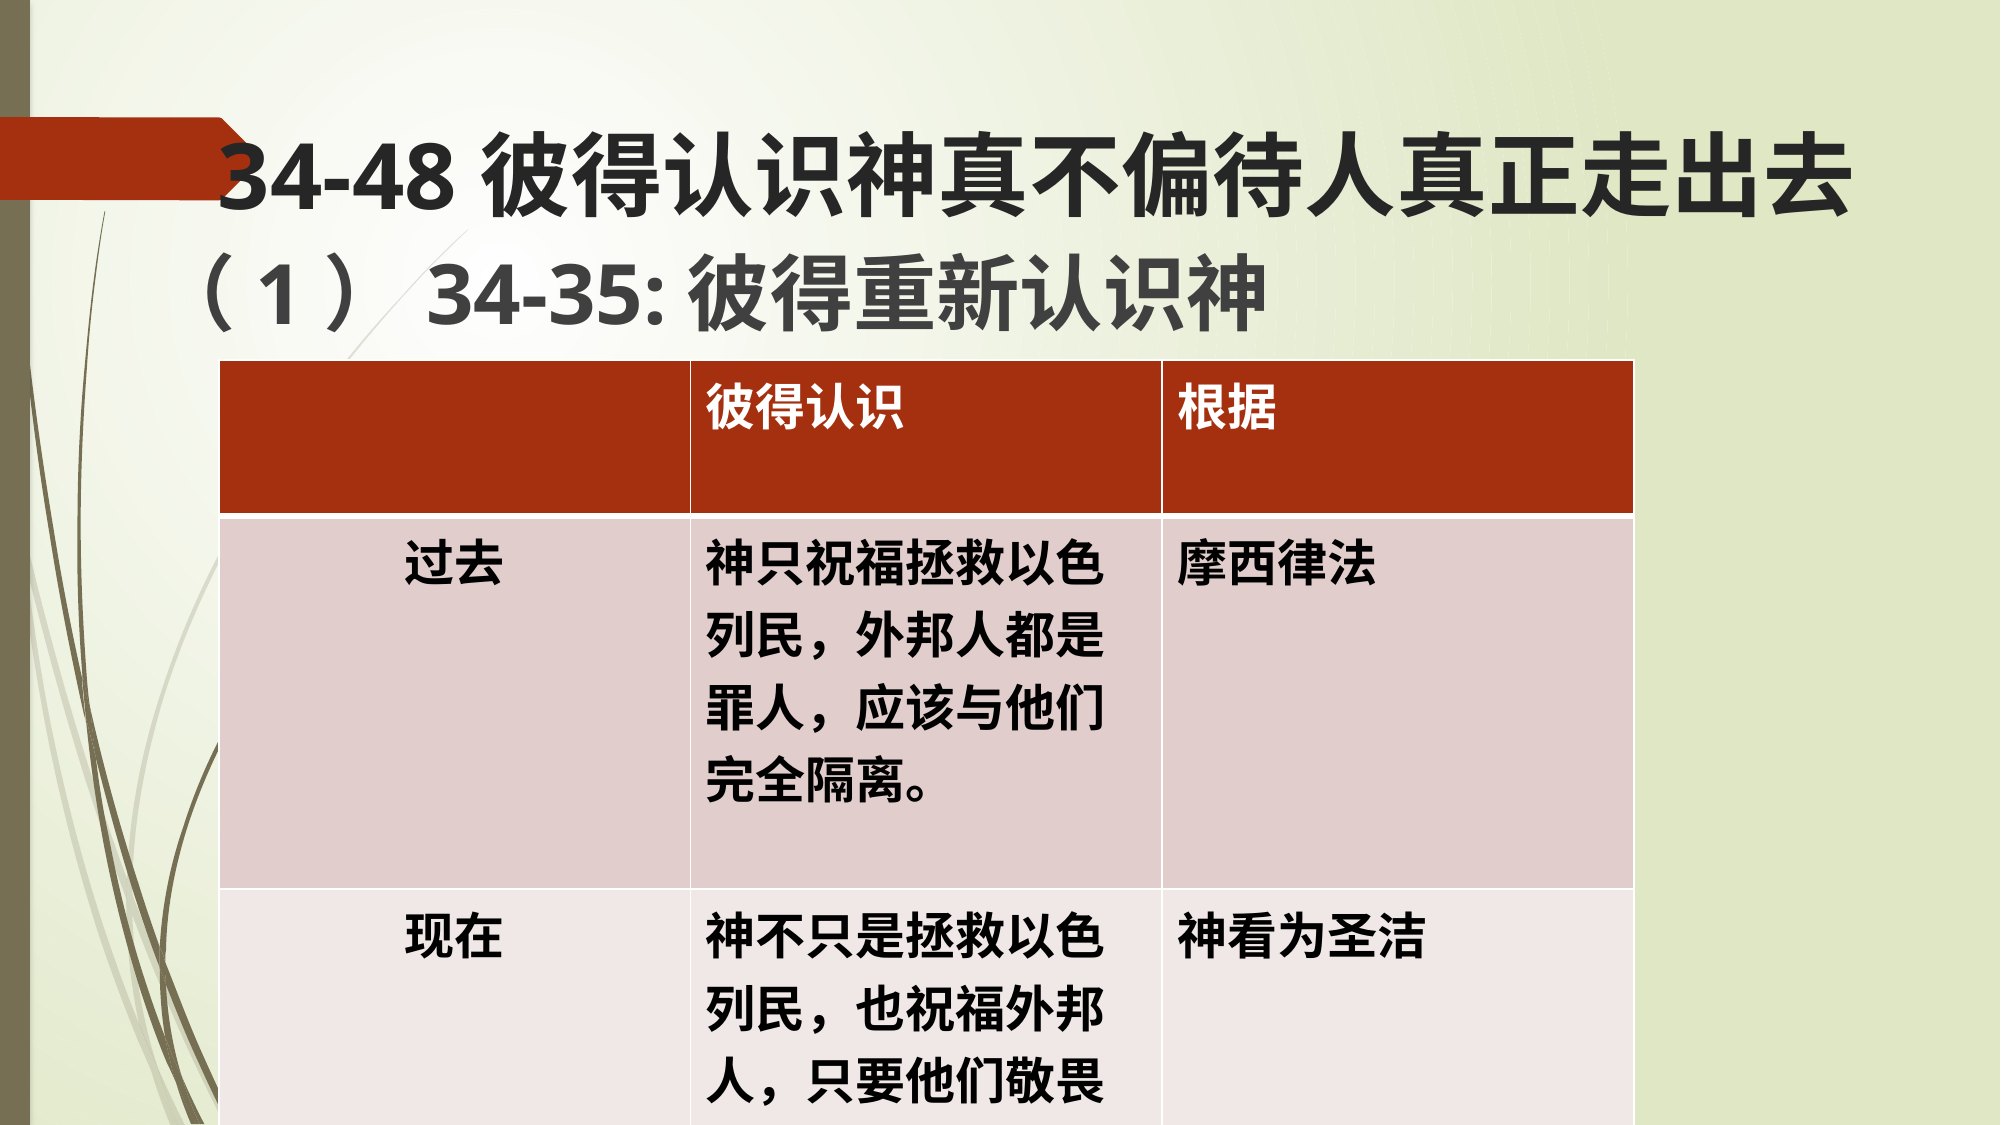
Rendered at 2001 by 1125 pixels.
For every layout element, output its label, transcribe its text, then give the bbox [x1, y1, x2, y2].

table_header 根据 [1163, 361, 1633, 513]
table_cell 神不只是拯救以色列民，也祝福外邦人，只要他们敬畏神，行公义。 [691, 890, 1161, 1125]
table_cell 神只祝福拯救以色列民，外邦人都是罪人，应该与他们完全隔离。 [691, 519, 1161, 888]
list （1）34-35:彼得重新认识神 [137, 233, 1863, 948]
table_cell 现在 [220, 890, 690, 1125]
table_cell 摩西律法 [1163, 519, 1633, 888]
table_header [220, 361, 690, 513]
table_header 彼得认识 [691, 361, 1161, 513]
table_cell 过去 [220, 519, 690, 888]
title 34-48彼得认识神真不偏待人真正走出去 [202, 0, 1916, 211]
table_cell 神看为圣洁 [1163, 890, 1633, 1125]
